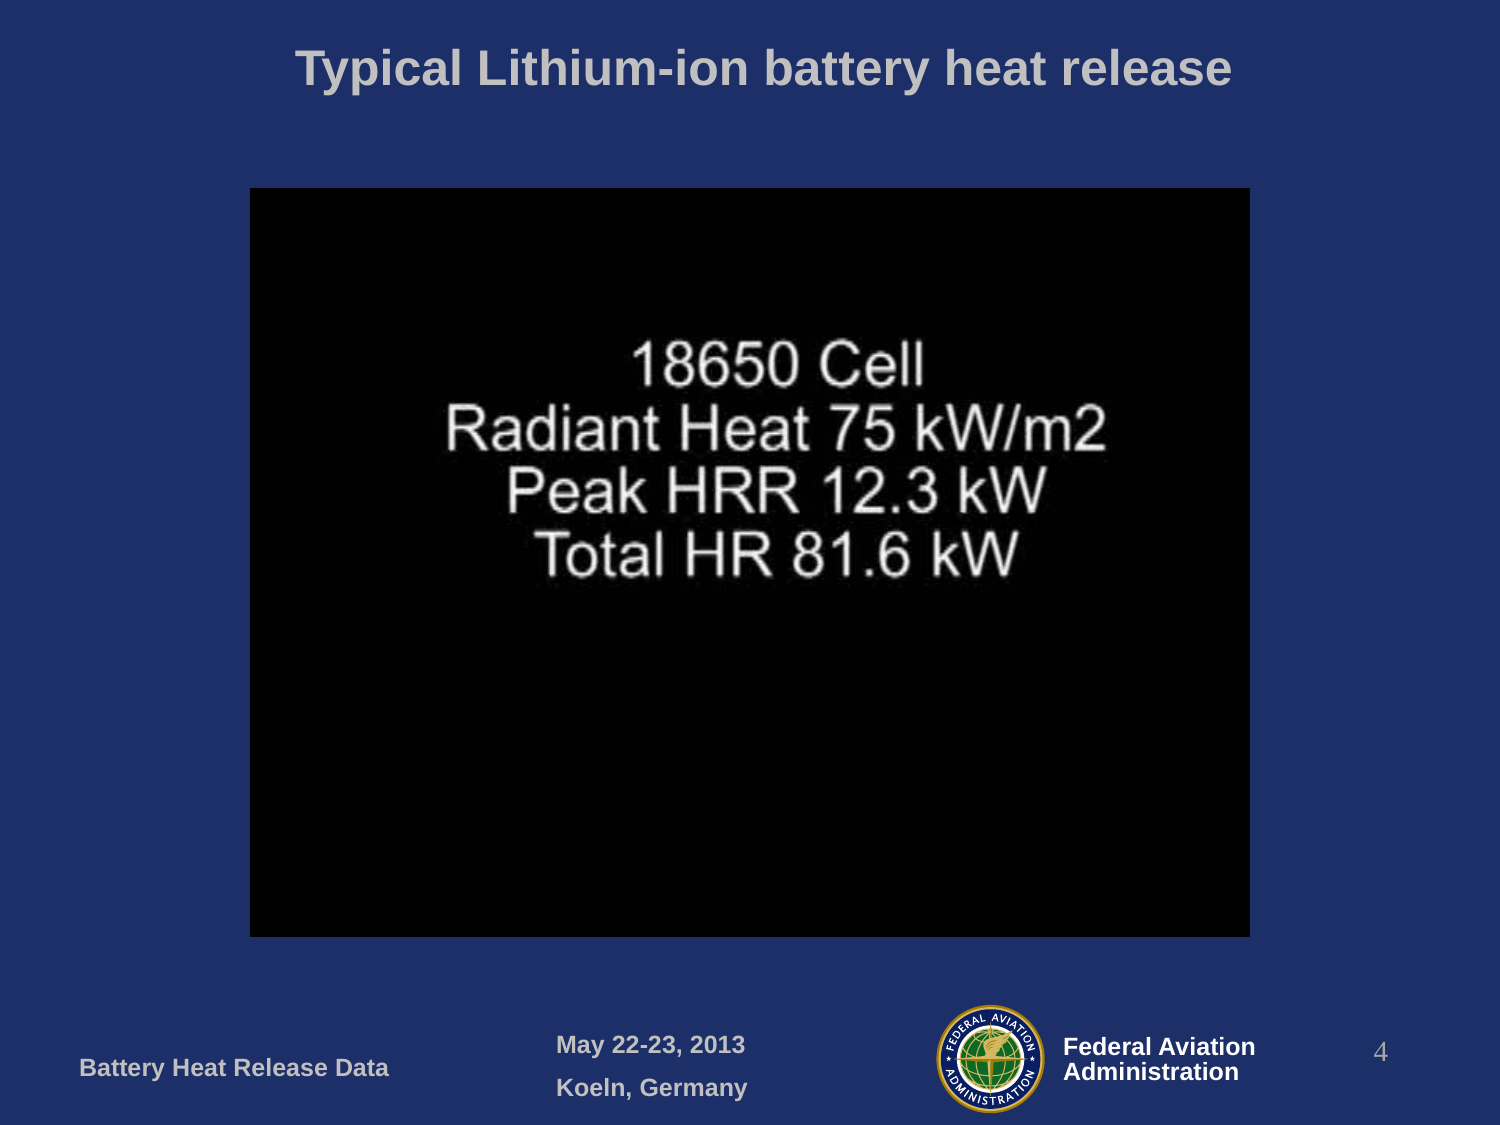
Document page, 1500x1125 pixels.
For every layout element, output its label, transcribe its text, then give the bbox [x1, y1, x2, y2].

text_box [249, 187, 1251, 938]
text_box Typical Lithium-ion battery heat release [280, 28, 1249, 103]
text_box May 22-23, 2013 Koeln, Germany [541, 1021, 764, 1109]
slide_number 4 [1091, 1025, 1404, 1100]
text_box Battery Heat Release Data [64, 1044, 405, 1089]
title <Slide Title> [0, 51, 818, 281]
